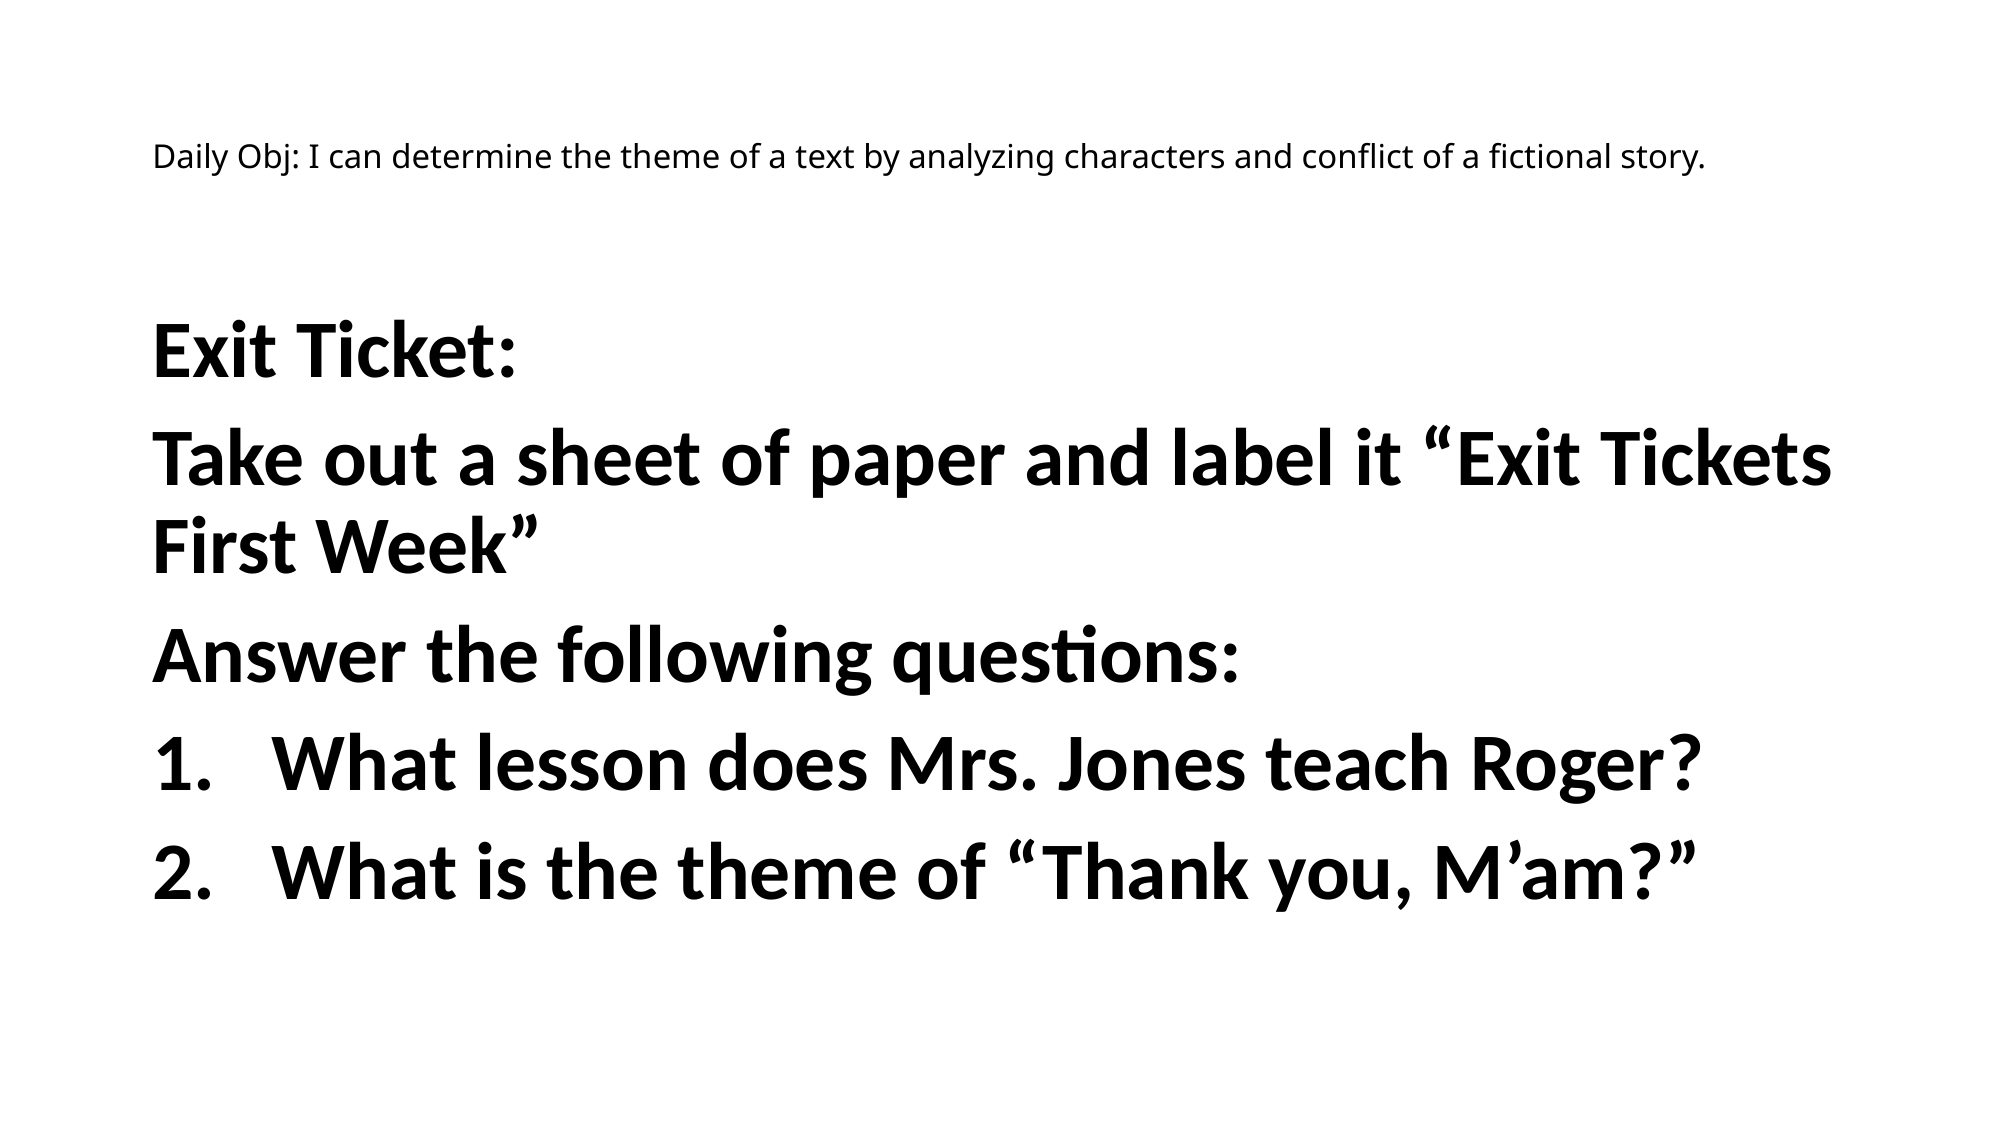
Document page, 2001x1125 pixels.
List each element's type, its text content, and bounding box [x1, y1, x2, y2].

title Daily Obj: I can determine the theme of a text by analyzing characters and conflict of a fictional story. [137, 59, 1863, 278]
list Exit Ticket: Take out a sheet of paper and label it “Exit Tickets First Week” Answer the following questions: What lesson does Mrs. Jones teach Roger? What is the theme of “Thank you, M’am?” [137, 299, 1863, 1014]
